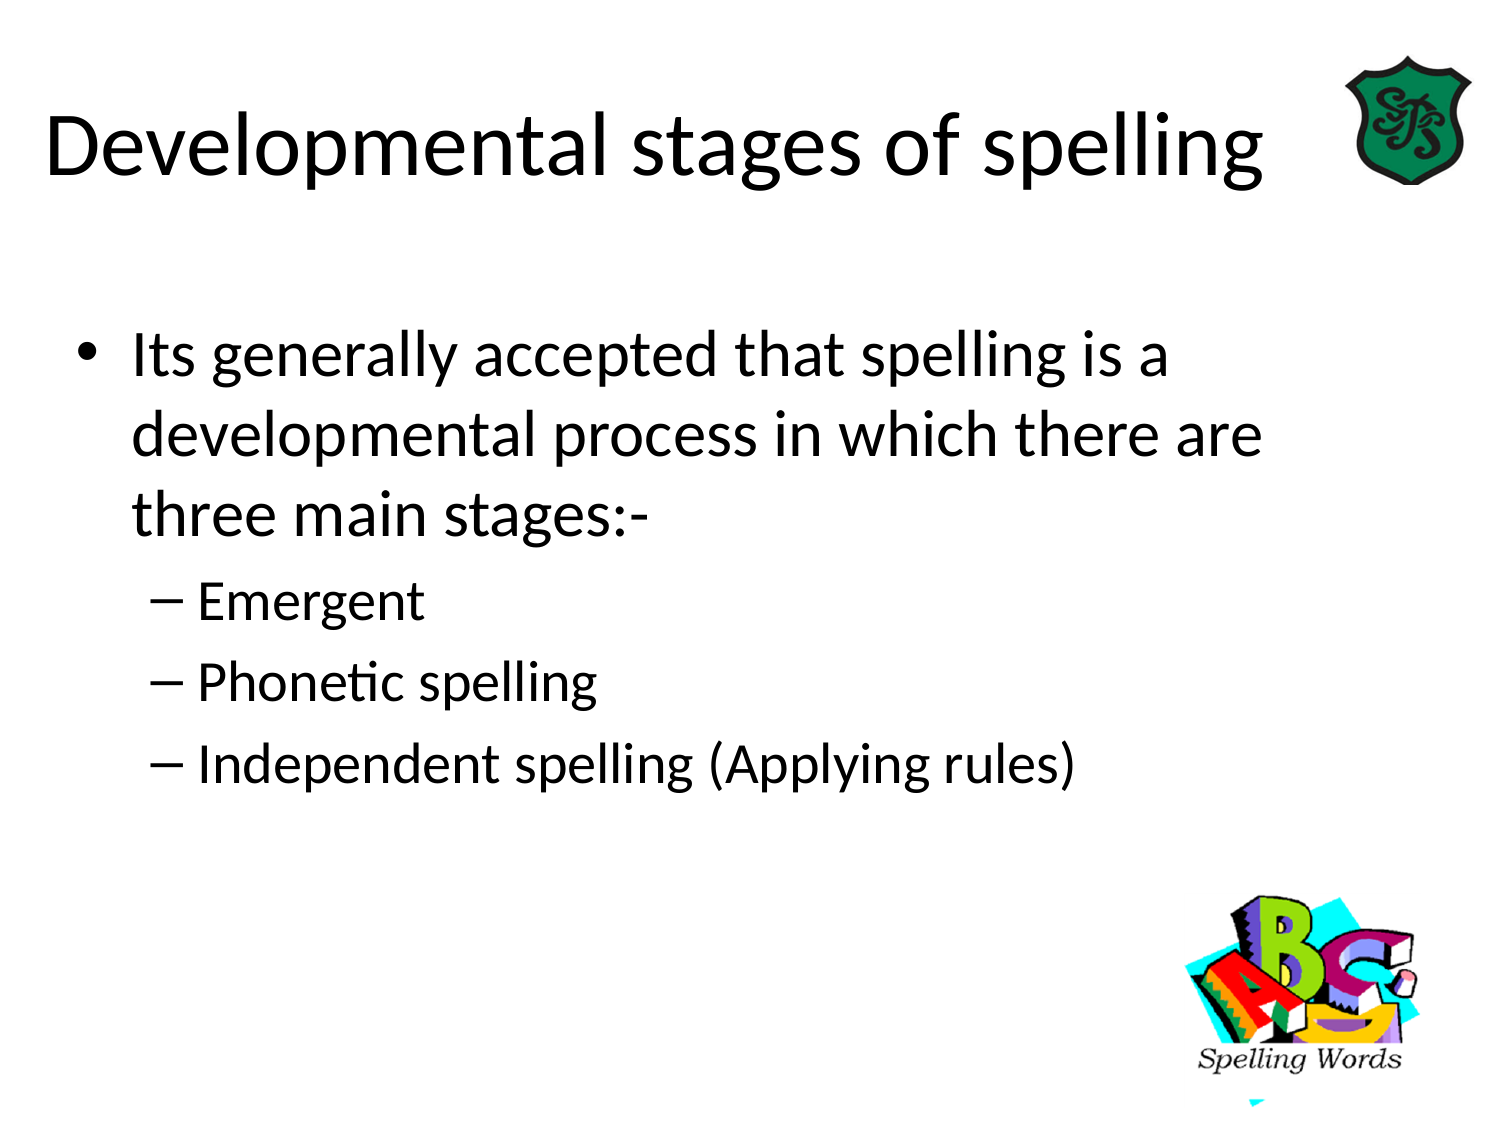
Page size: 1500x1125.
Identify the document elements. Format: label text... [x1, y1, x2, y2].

title Developmental stages of spelling [29, 45, 1447, 233]
picture [1184, 892, 1422, 1109]
picture [1343, 54, 1475, 185]
list Its generally accepted that spelling is a developmental process in which there are three main stages:- Emergent Phonetic spelling Independent spelling (Applying rules) [60, 302, 1411, 1046]
